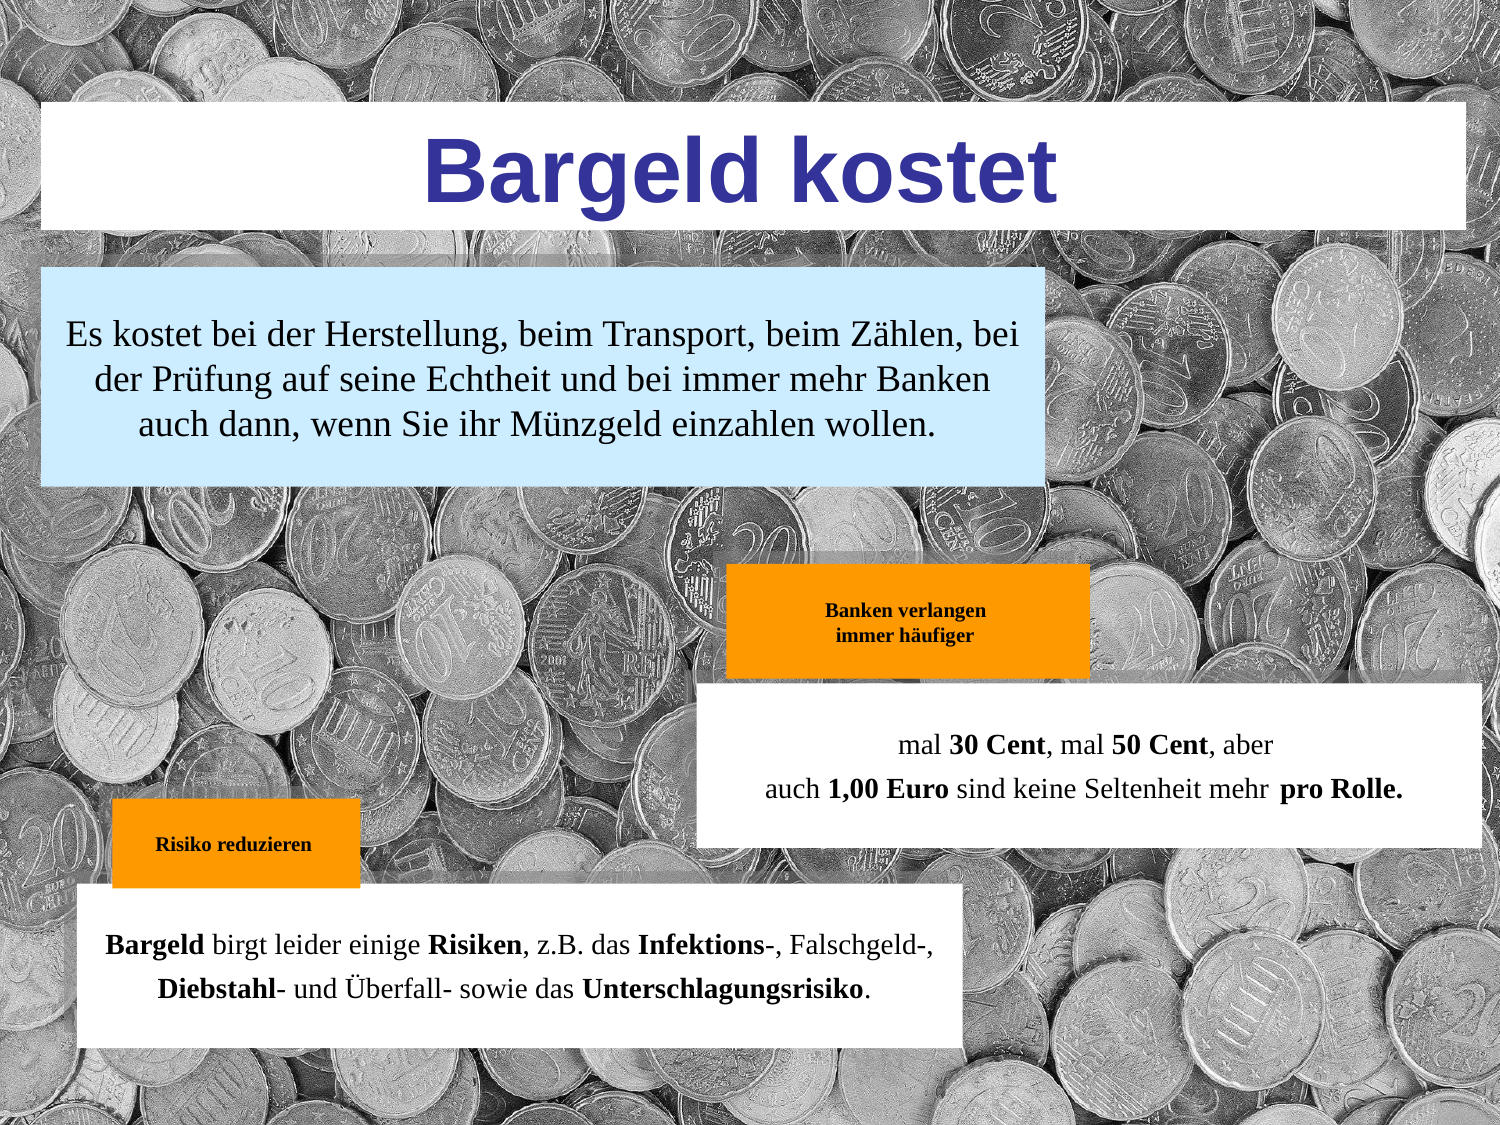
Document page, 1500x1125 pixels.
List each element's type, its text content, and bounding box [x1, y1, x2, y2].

text_box Es kostet bei der Herstellung, beim Transport, beim Zählen, bei der Prüfung auf seine Echtheit und bei immer mehr Banken auch dann, wenn Sie ihr Münzgeld einzahlen wollen. [41, 267, 1046, 487]
text_box mal 30 Cent, mal 50 Cent, aber auch 1,00 Euro sind keine Seltenheit mehr pro Rolle. [696, 683, 1483, 848]
title Bargeld kostet [40, 101, 1467, 231]
text_box Risiko reduzieren [112, 798, 361, 889]
text_box Banken verlangen immer häufiger [726, 563, 1090, 679]
picture [0, 0, 1500, 1125]
text_box Bargeld birgt leider einige Risiken, z.B. das Infektions-, Falschgeld-, Diebstahl- und Überfall- sowie das Unterschlagungsrisiko. [76, 883, 963, 1049]
